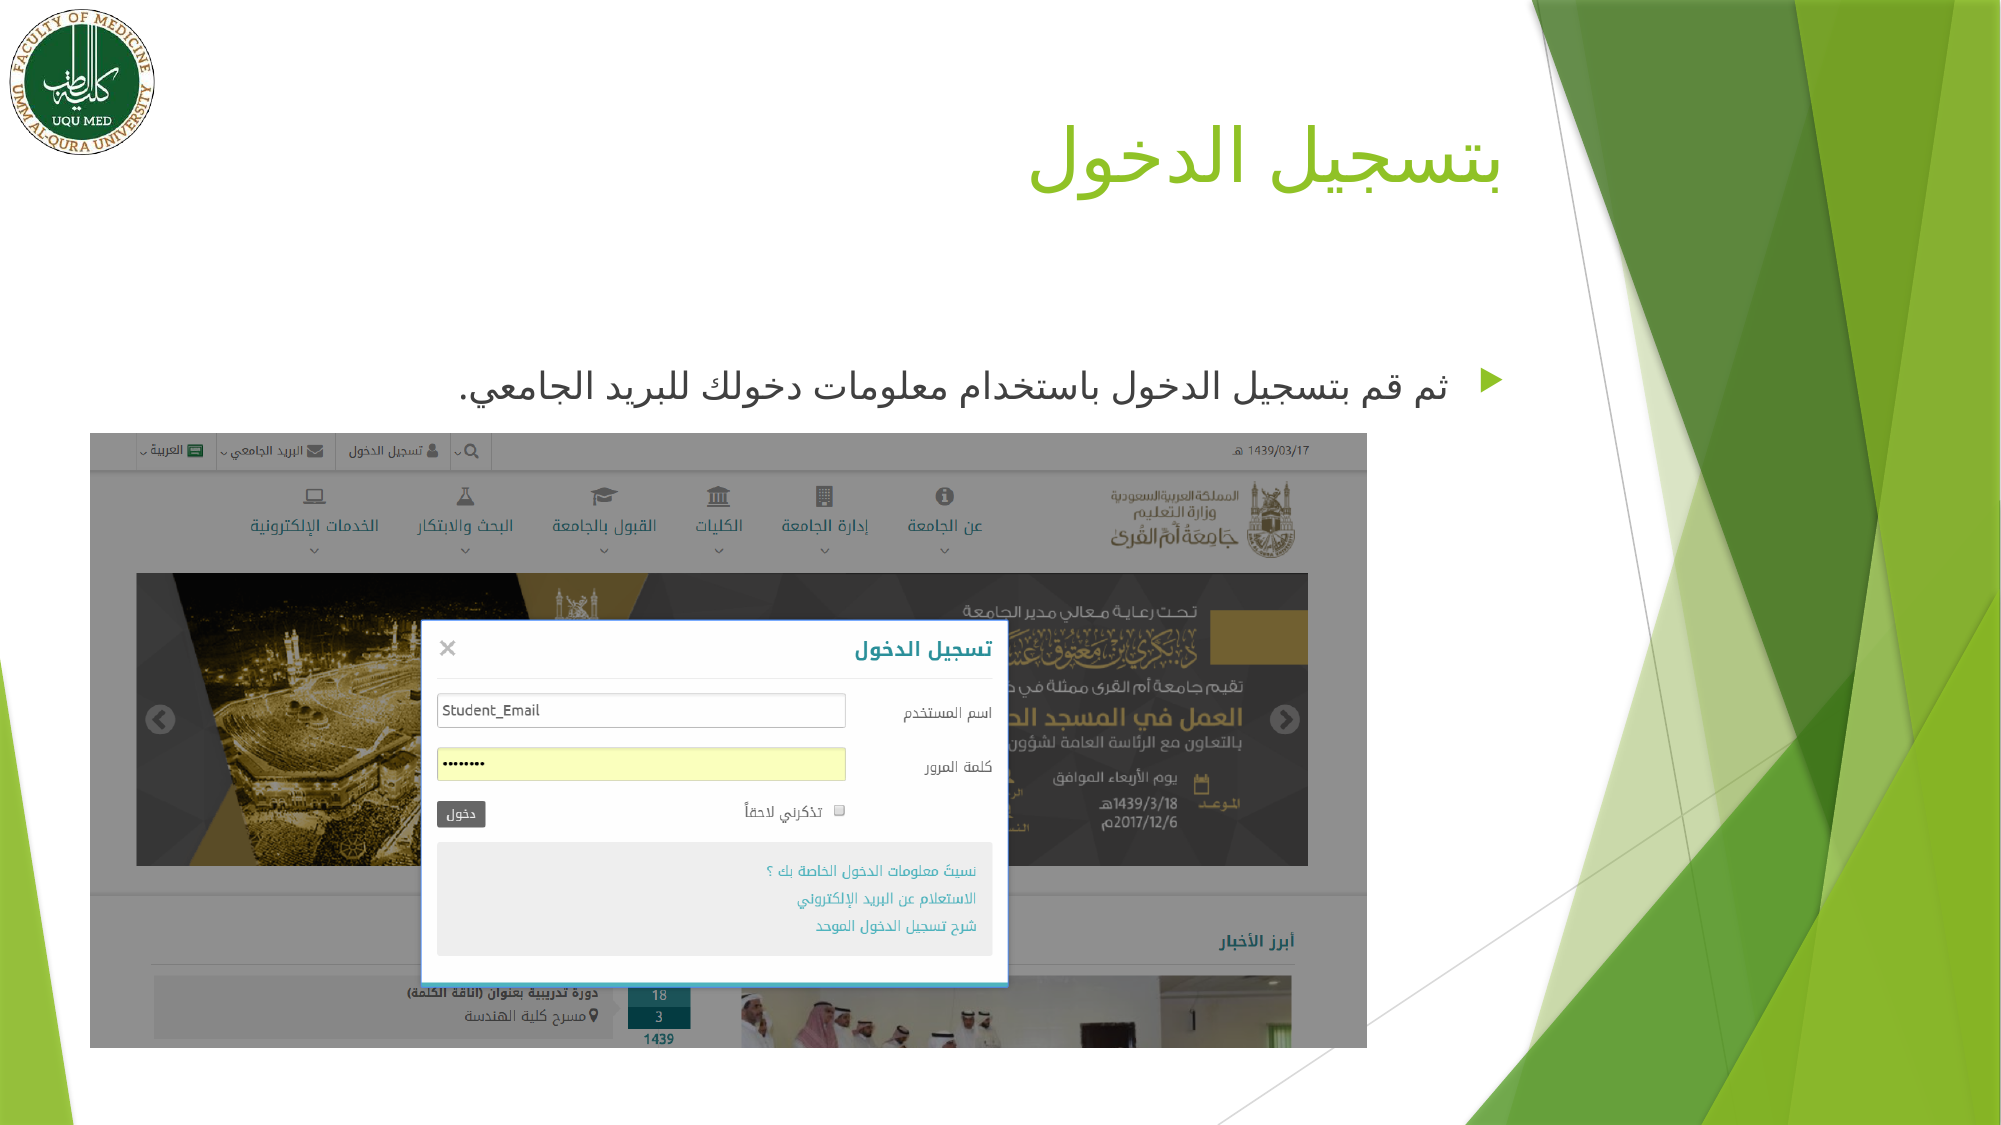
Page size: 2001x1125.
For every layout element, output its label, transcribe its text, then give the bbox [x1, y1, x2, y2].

list ثم قم بتسجيل الدخول باستخدام معلومات دخولك للبريد الجامعي. [111, 354, 1522, 992]
title بتسجيل الدخول [111, 99, 1522, 317]
picture [90, 433, 1367, 1048]
picture [0, 0, 162, 162]
